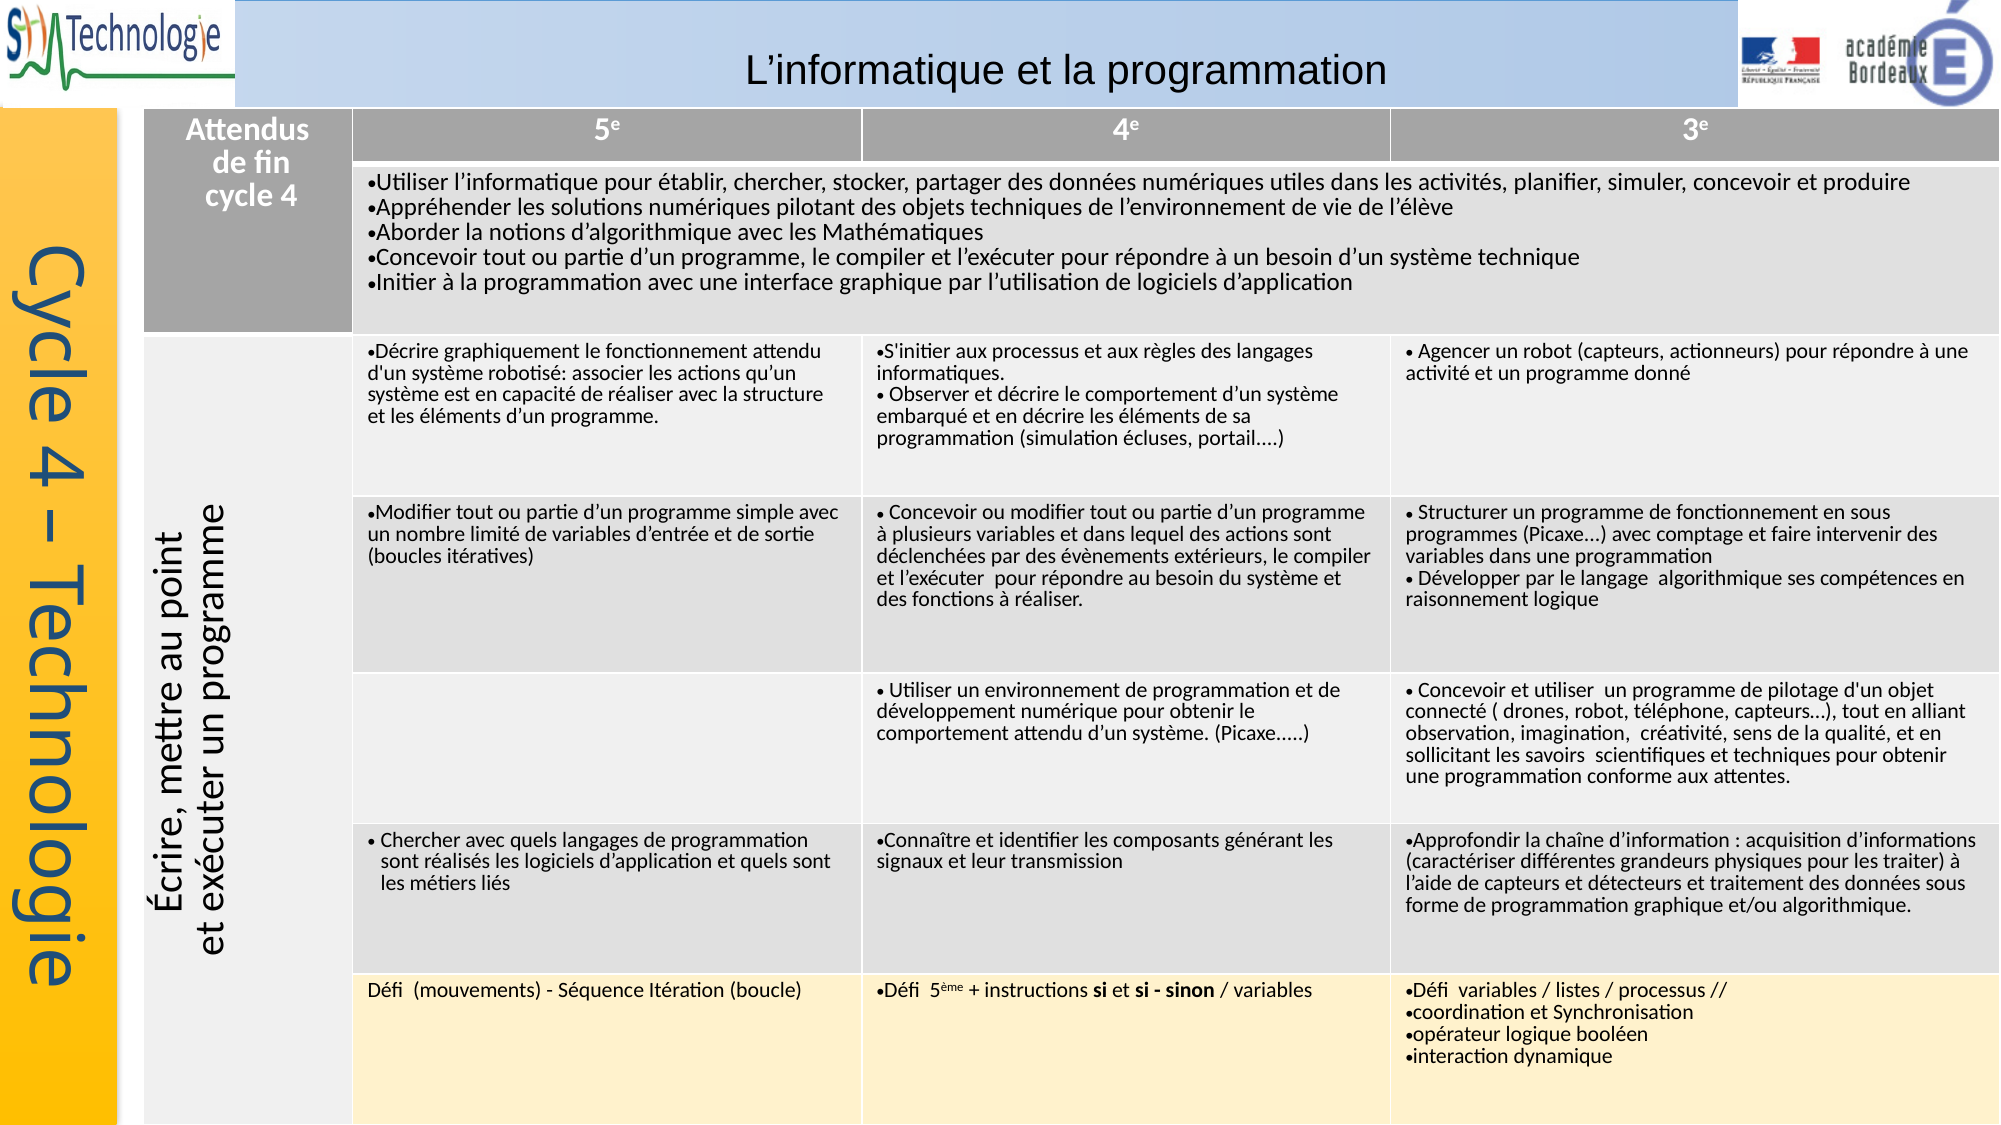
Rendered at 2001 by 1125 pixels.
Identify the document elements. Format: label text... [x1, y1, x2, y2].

table_cell Défi variables / listes / processus // coordination et Synchronisation opérateur logique booléen interaction dynamique [1391, 975, 1999, 1124]
picture [1738, 0, 2000, 108]
table_cell Décrire graphiquement le fonctionnement attendu d'un système robotisé: associer les actions qu’un système est en capacité de réaliser avec la structure et les éléments d’un programme. [353, 336, 861, 495]
table_cell S'initier aux processus et aux règles des langages informatiques. Observer et décrire le comportement d’un système embarqué et en décrire les éléments de sa programmation (simulation écluses, portail....) [863, 336, 1390, 495]
text_box L’informatique et la programmation [235, 0, 1738, 107]
table_header 4e [863, 109, 1390, 161]
table_cell [353, 674, 861, 823]
table_cell Chercher avec quels langages de programmation sont réalisés les logiciels d’application et quels sont les métiers liés [353, 824, 861, 973]
text_box Cycle 4 – Technologie [0, 107, 117, 1125]
table_header Attendus de fin cycle 4 [144, 109, 352, 332]
table_header 5e [353, 109, 861, 161]
table_cell Agencer un robot (capteurs, actionneurs) pour répondre à une activité et un programme donné [1391, 336, 1999, 495]
table_cell Approfondir la chaîne d’information : acquisition d’informations (caractériser différentes grandeurs physiques pour les traiter) à l’aide de capteurs et détecteurs et traitement des données sous forme de programmation graphique et/ou algorithmique. [1391, 824, 1999, 973]
table_cell Utiliser un environnement de programmation et de développement numérique pour obtenir le comportement attendu d’un système. (Picaxe.....) [863, 674, 1390, 823]
picture [3, 0, 235, 108]
table_cell Écrire, mettre au point et exécuter un programme [144, 337, 352, 1124]
table_cell Modifier tout ou partie d’un programme simple avec un nombre limité de variables d’entrée et de sortie (boucles itératives) [353, 497, 861, 672]
table_cell Structurer un programme de fonctionnement en sous programmes (Picaxe...) avec comptage et faire intervenir des variables dans une programmation Développer par le langage algorithmique ses compétences en raisonnement logique [1391, 497, 1999, 672]
table_cell Défi 5ème + instructions si et si - sinon / variables [863, 975, 1390, 1124]
table_cell Défi (mouvements) - Séquence Itération (boucle) [353, 975, 861, 1124]
table_header 3e [1391, 109, 1999, 161]
table_cell Concevoir ou modifier tout ou partie d’un programme à plusieurs variables et dans lequel des actions sont déclenchées par des évènements extérieurs, le compiler et l’exécuter pour répondre au besoin du système et des fonctions à réaliser. [863, 497, 1390, 672]
table_cell Concevoir et utiliser un programme de pilotage d'un objet connecté ( drones, robot, téléphone, capteurs…), tout en alliant observation, imagination, créativité, sens de la qualité, et en sollicitant les savoirs scientifiques et techniques pour obtenir une programmation conforme aux attentes. [1391, 674, 1999, 823]
table_cell Utiliser l’informatique pour établir, chercher, stocker, partager des données numériques utiles dans les activités, planifier, simuler, concevoir et produire Appréhender les solutions numériques pilotant des objets techniques de l’environnement de vie de l’élève Aborder la notions d’algorithmique avec les Mathématiques Concevoir tout ou partie d’un programme, le compiler et l’exécuter pour répondre à un besoin d’un système technique Initier à la programmation avec une interface graphique par l’utilisation de logiciels d’application [353, 167, 1999, 334]
table_cell Connaître et identifier les composants générant les signaux et leur transmission [863, 824, 1390, 973]
